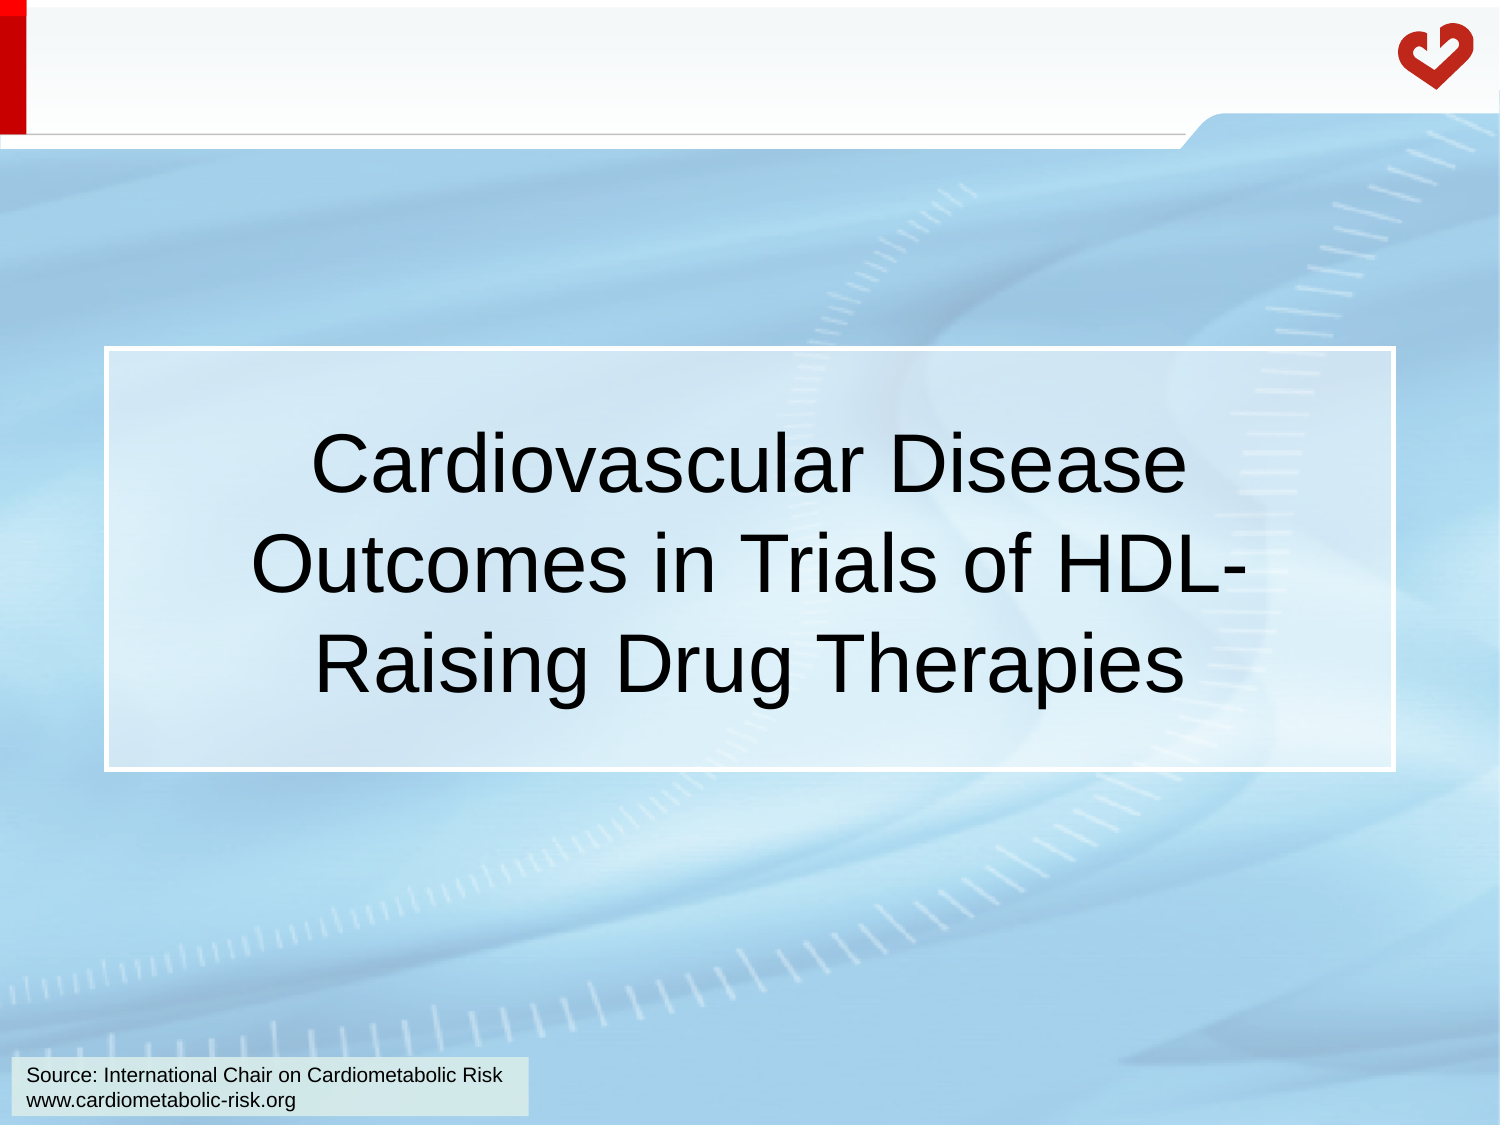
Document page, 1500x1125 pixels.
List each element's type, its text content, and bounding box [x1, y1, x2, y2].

list Cardiovascular Disease Outcomes in Trials of HDL-Raising Drug Therapies [106, 348, 1394, 770]
picture [0, 114, 1500, 1125]
